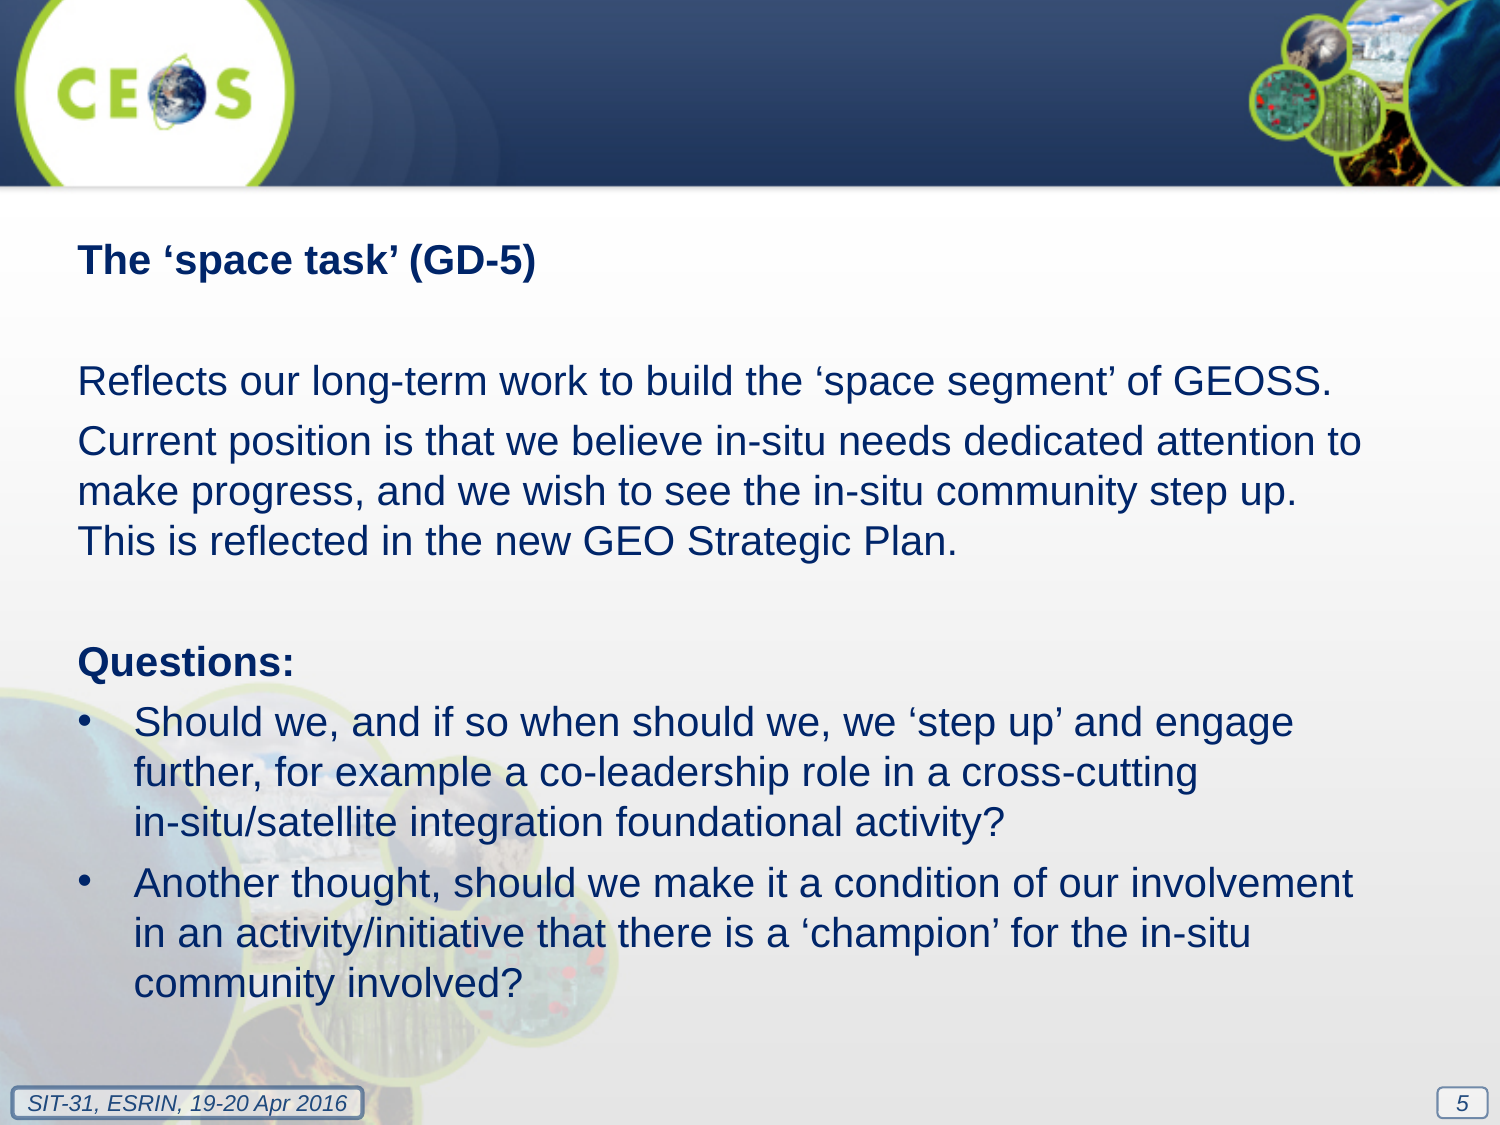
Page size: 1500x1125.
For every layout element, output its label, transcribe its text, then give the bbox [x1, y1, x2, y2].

picture [0, 0, 1500, 1125]
list The ‘space task’ (GD-5) Reflects our long-term work to build the ‘space segment’ of GEOSS. Current position is that we believe in-situ needs dedicated attention to make progress, and we wish to see the in-situ community step up. This is reflected in the new GEO Strategic Plan. Questions: Should we, and if so when should we, we ‘step up’ and engage further, for example a co-leadership role in a cross-cutting in-situ/satellite integration foundational activity? Another thought, should we make it a condition of our involvement in an activity/initiative that there is a ‘champion’ for the in-situ community involved? [62, 224, 1400, 1000]
slide_number 5 [1436, 1086, 1489, 1120]
